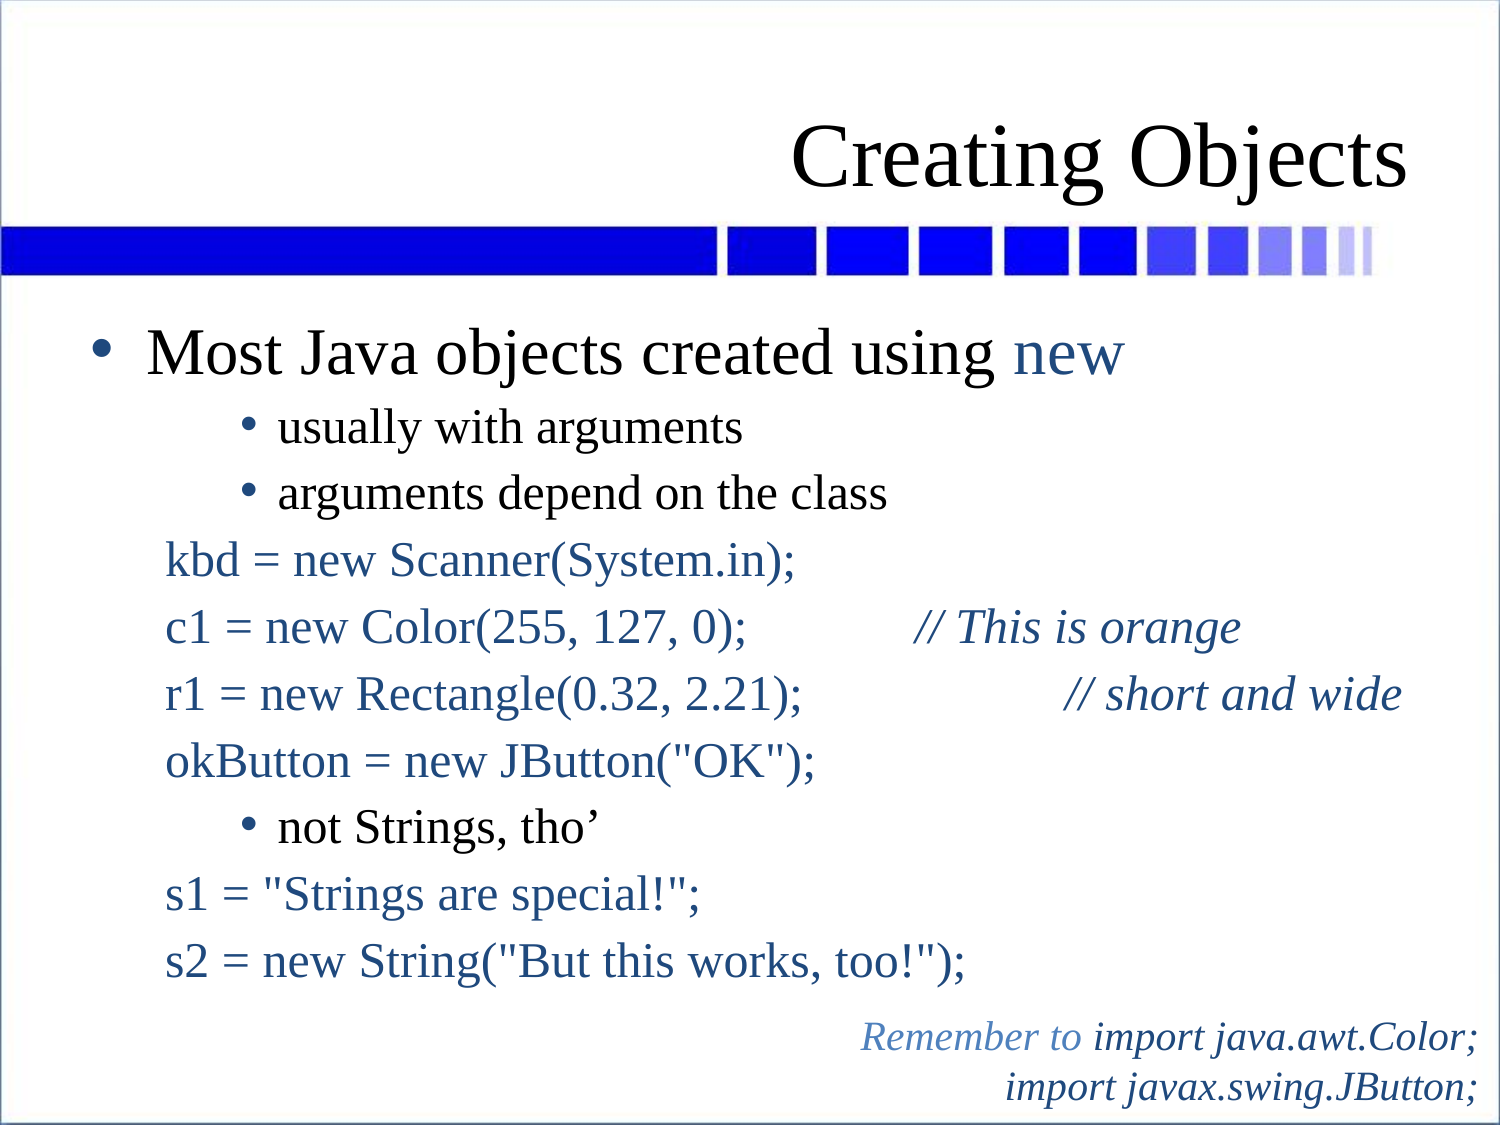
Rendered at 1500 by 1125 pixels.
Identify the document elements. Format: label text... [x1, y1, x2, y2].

picture [0, 0, 1500, 1125]
title Creating Objects [74, 44, 1426, 213]
text_box Remember to import java.awt.Color; import javax.swing.JButton; [0, 1001, 1495, 1117]
list Most Java objects created using new usually with arguments arguments depend on the class kbd = new Scanner(System.in); c1 = new Color(255, 127, 0); // This is orange r1 = new Rectangle(0.32, 2.21); // short and wide okButton = new JButton("OK"); not Strings, tho’ s1 = "Strings are special!"; s2 = new String("But this works, too!"); [74, 299, 1426, 1001]
